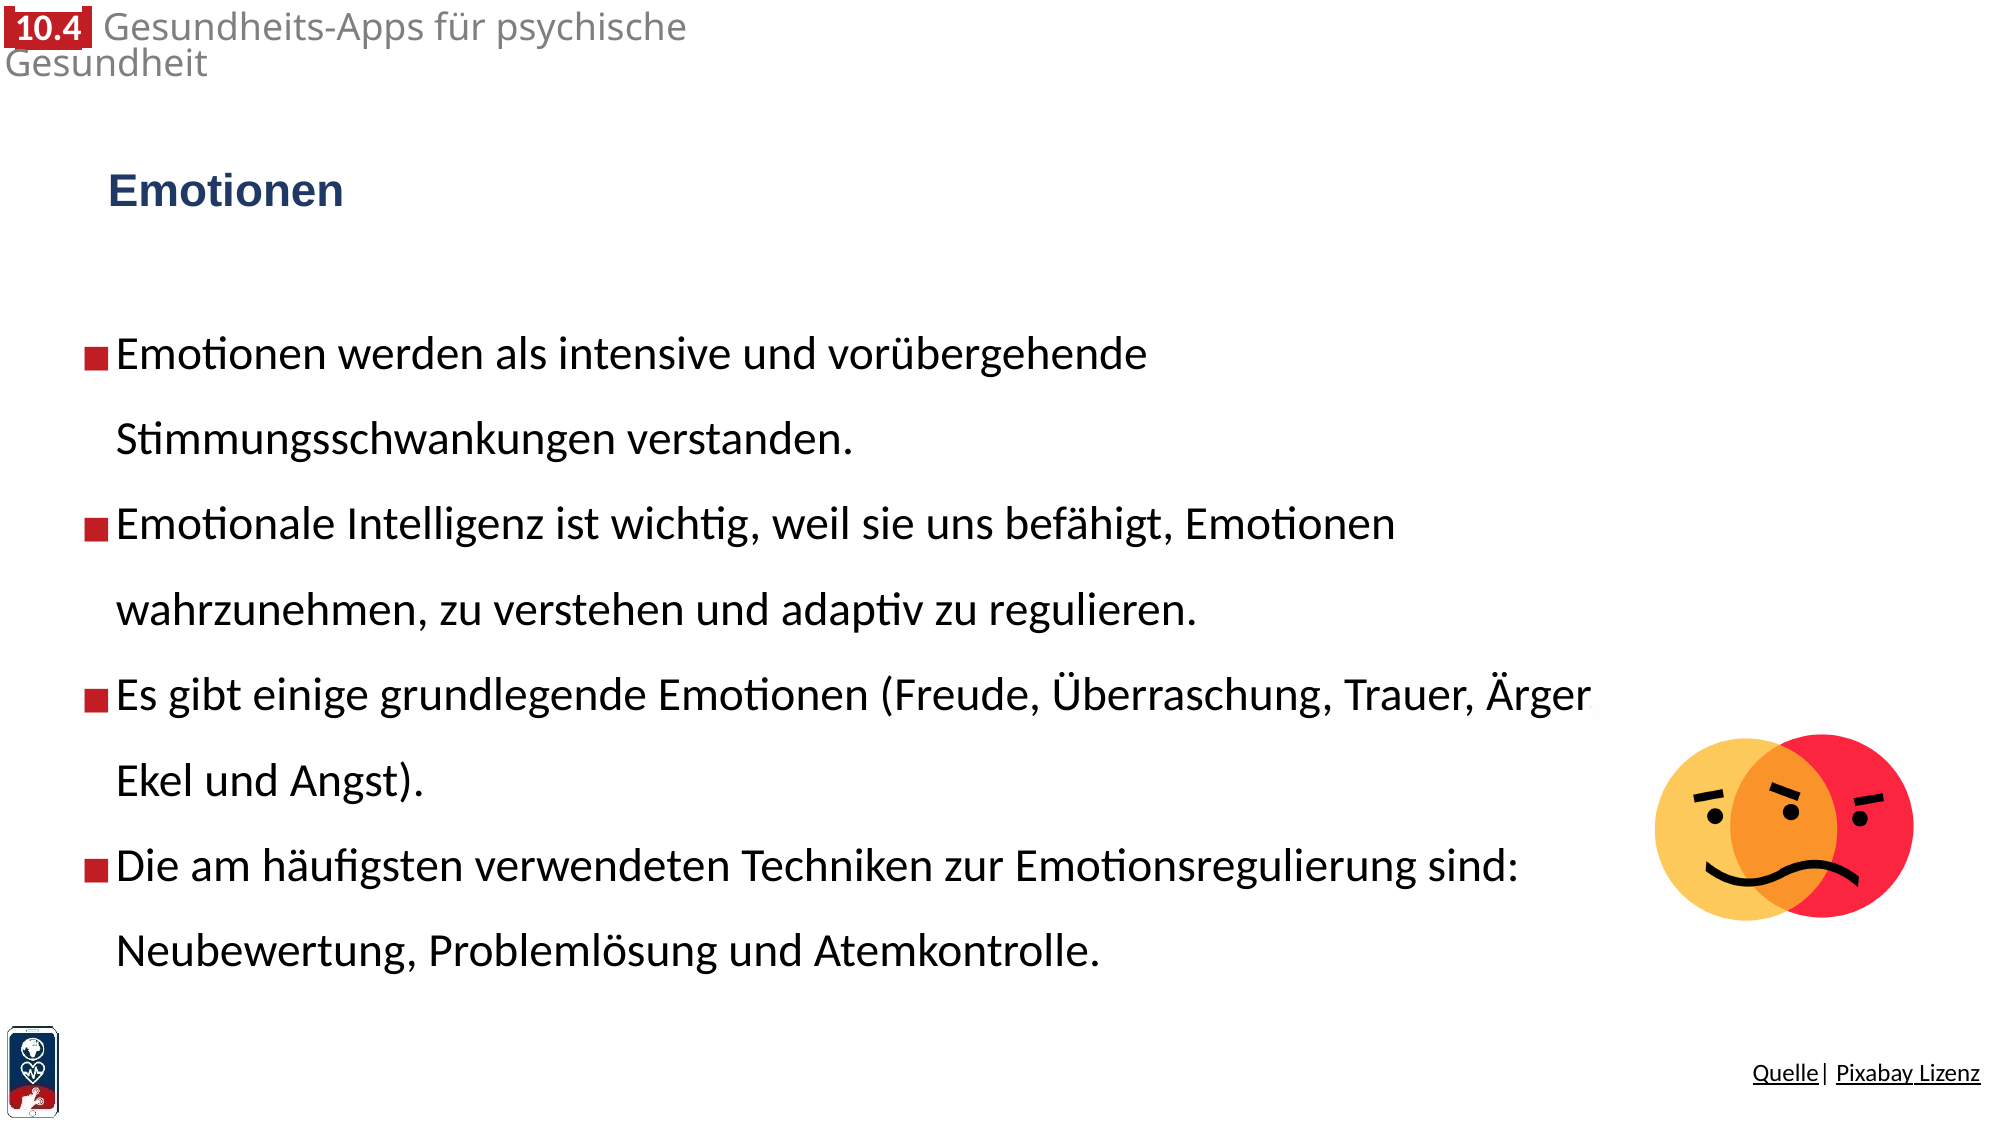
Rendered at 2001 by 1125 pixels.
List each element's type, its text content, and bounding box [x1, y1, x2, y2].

text_box Quelle| Pixabay Lizenz [1599, 1048, 1996, 1095]
picture [7, 1026, 59, 1118]
picture [1591, 638, 1979, 1027]
list Emotionen werden als intensive und vorübergehende Stimmungsschwankungen verstanden. Emotionale Intelligenz ist wichtig, weil sie uns befähigt, Emotionen wahrzunehmen, zu verstehen und adaptiv zu regulieren. Es gibt einige grundlegende Emotionen (Freude, Überraschung, Trauer, Ärger, Ekel und Angst). Die am häufigsten verwendeten Techniken zur Emotionsregulierung sind: Neubewertung, Problemlösung und Atemkontrolle. [65, 285, 1631, 992]
title Emotionen [92, 138, 1908, 238]
